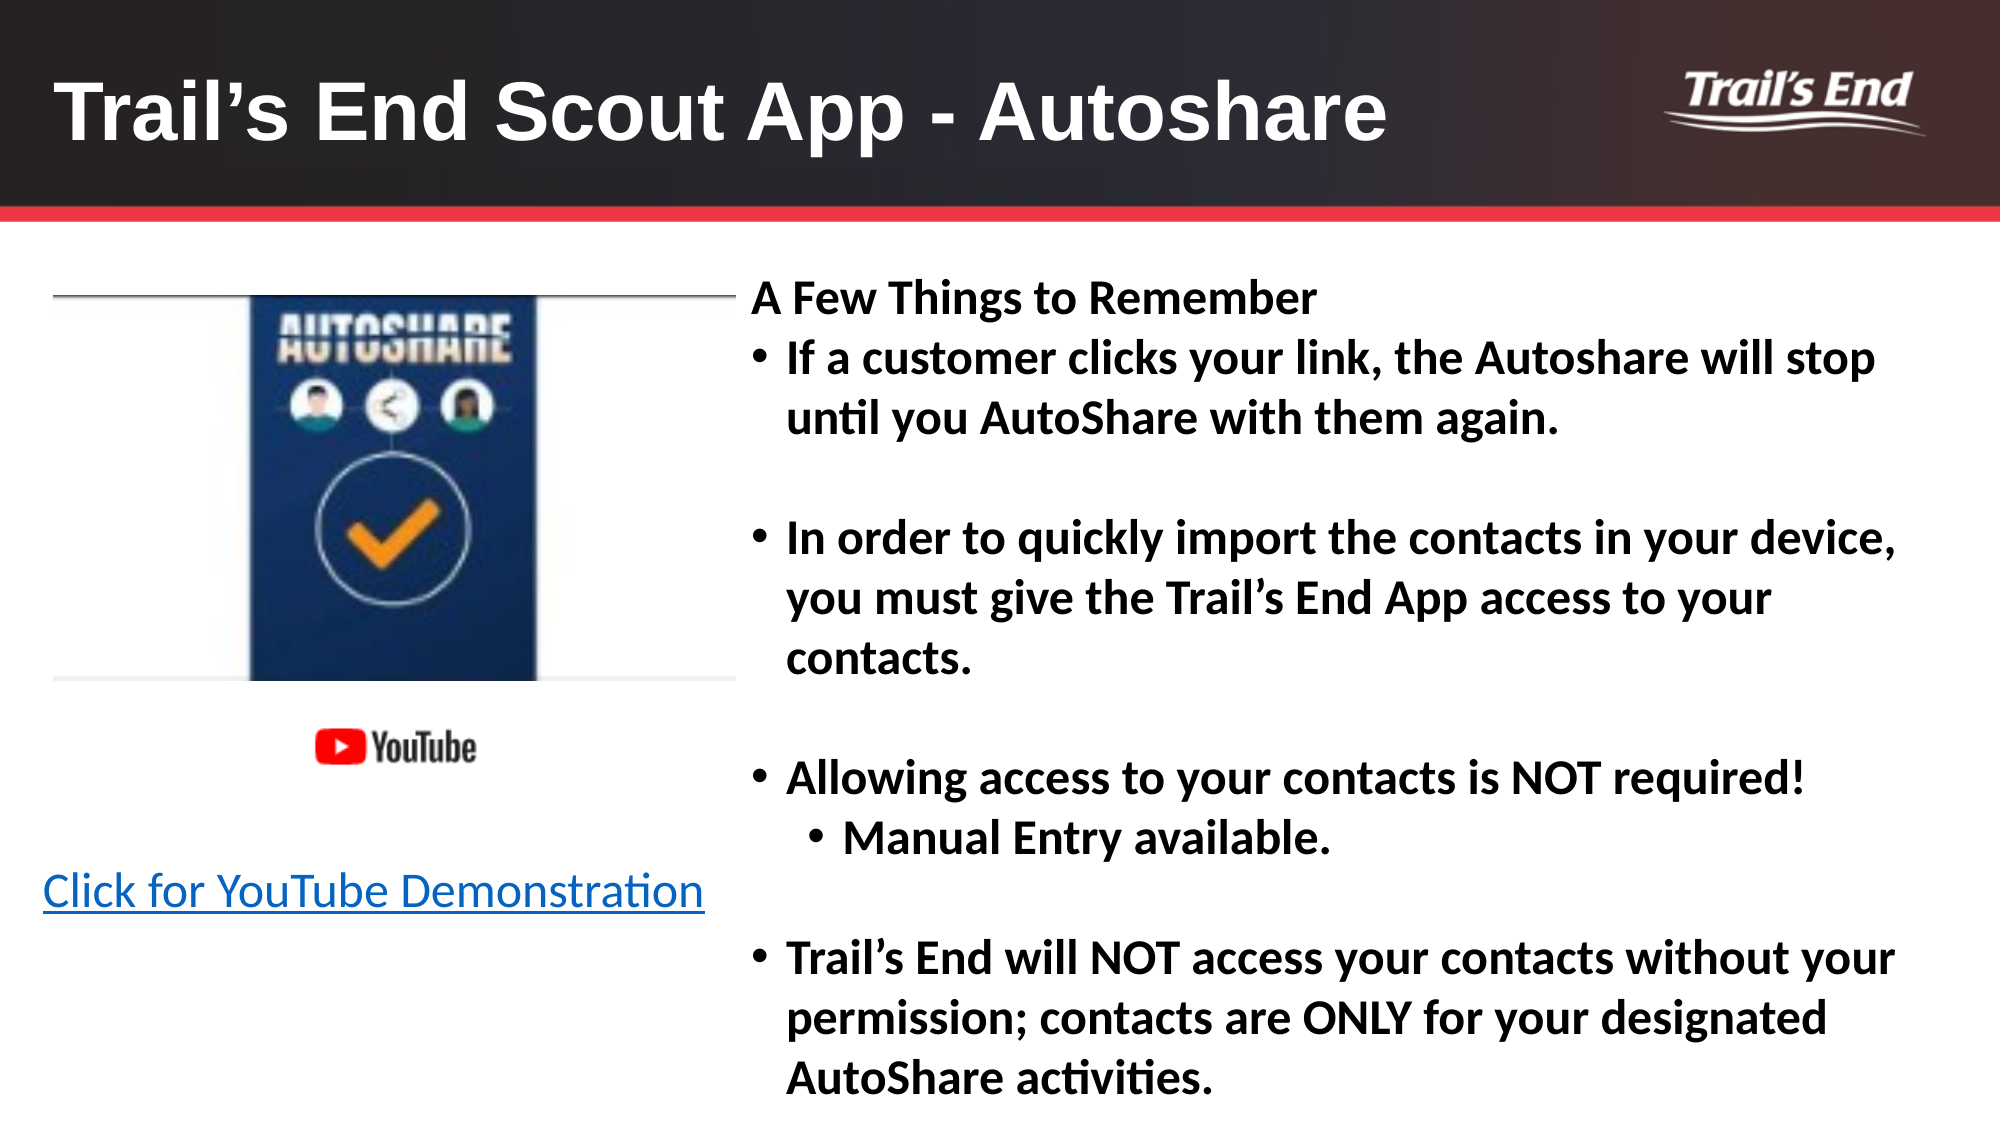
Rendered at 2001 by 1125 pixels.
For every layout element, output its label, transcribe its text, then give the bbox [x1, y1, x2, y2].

picture [296, 709, 493, 794]
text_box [52, 295, 737, 682]
text_box A Few Things to Remember If a customer clicks your link, the Autoshare will stop until you AutoShare with them again. In order to quickly import the contacts in your device, you must give the Trail’s End App access to your contacts. Allowing access to your contacts is NOT required! Manual Entry available. Trail’s End will NOT access your contacts without your permission; contacts are ONLY for your designated AutoShare activities. [736, 257, 1964, 1125]
text_box Click for YouTube Demonstration [11, 850, 737, 926]
picture [0, 0, 2000, 222]
